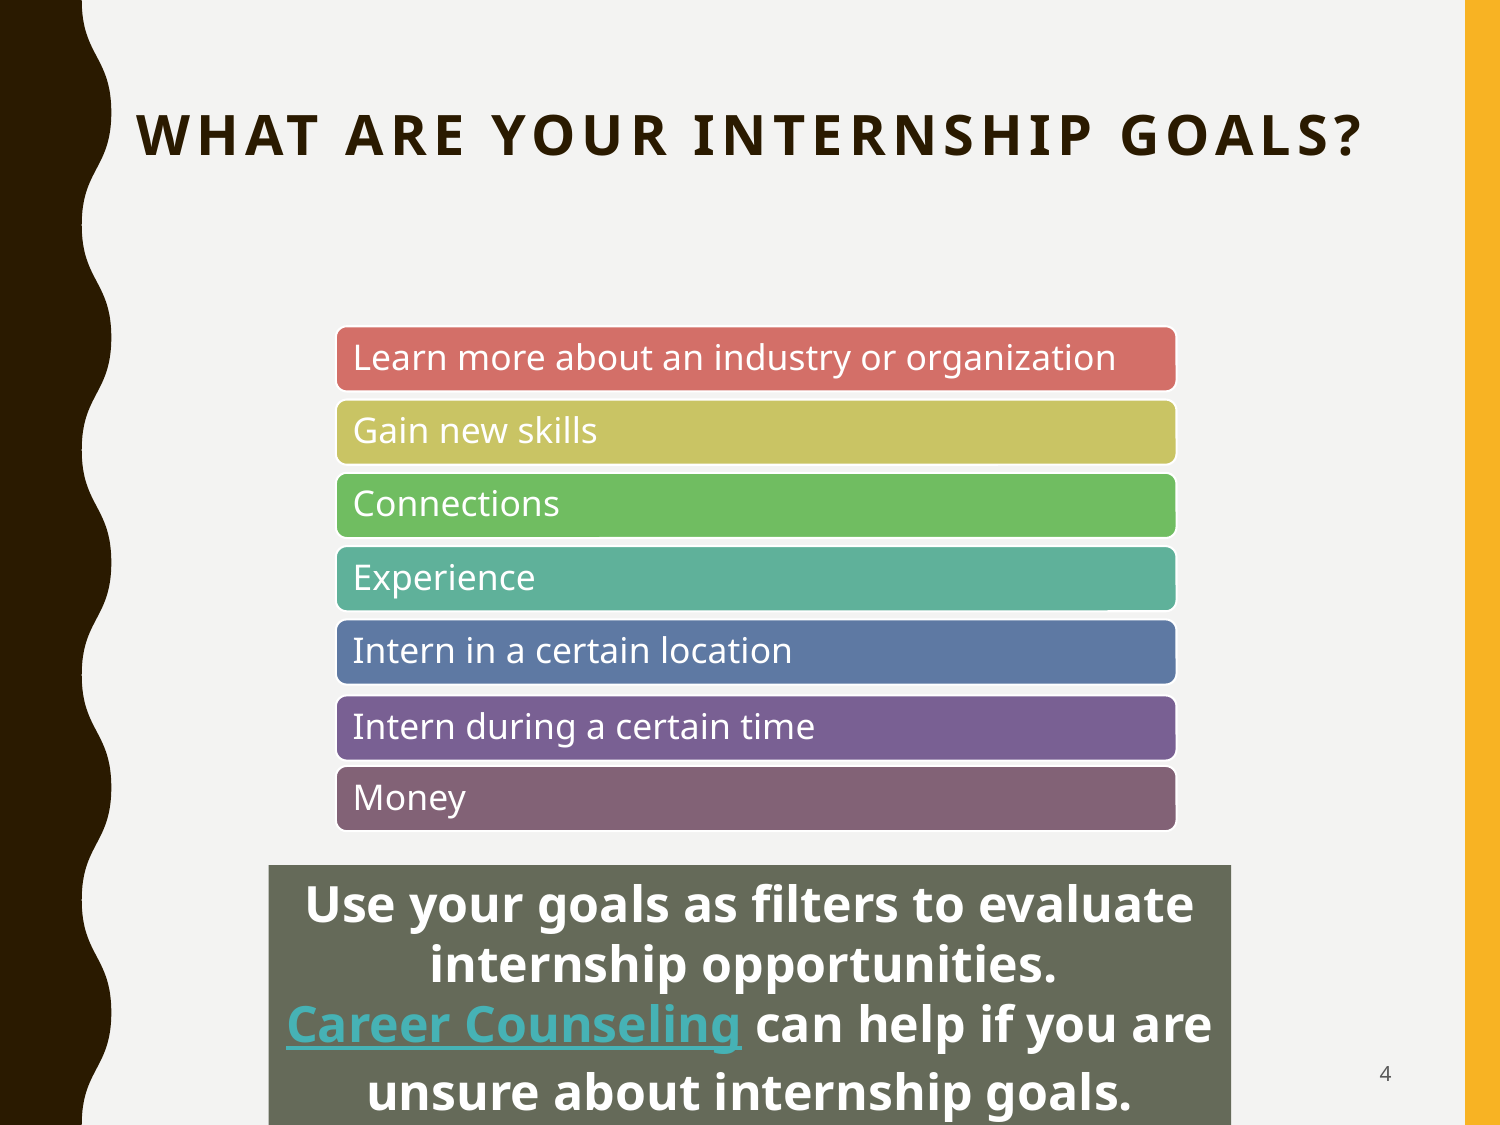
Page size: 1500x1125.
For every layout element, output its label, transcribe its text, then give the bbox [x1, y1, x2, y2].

text_box Use your goals as filters to evaluate internship opportunities. Career Counseling can help if you are unsure about internship goals. [268, 865, 1232, 1125]
slide_number 4 [1232, 1045, 1407, 1103]
title WHAT ARE YOUR INTERNSHIP GOALS? [93, 99, 1407, 190]
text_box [335, 322, 1177, 835]
